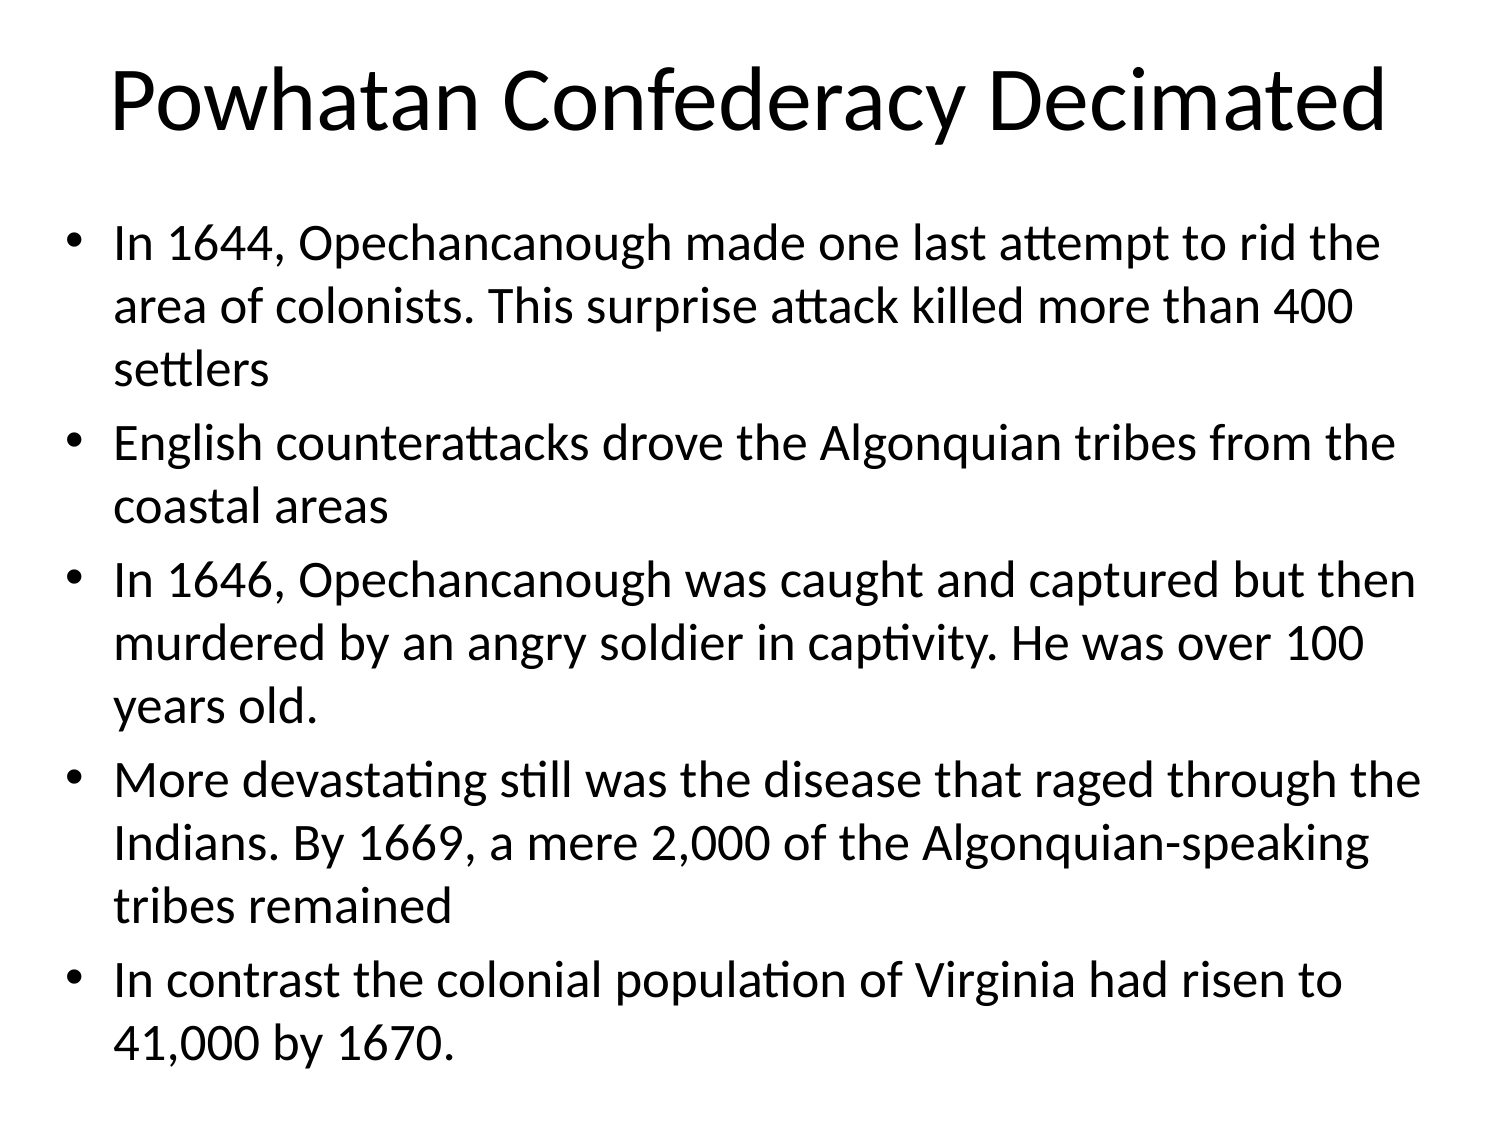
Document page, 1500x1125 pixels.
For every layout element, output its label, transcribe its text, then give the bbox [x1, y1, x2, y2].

list In 1644, Opechancanough made one last attempt to rid the area of colonists. This surprise attack killed more than 400 settlers English counterattacks drove the Algonquian tribes from the coastal areas In 1646, Opechancanough was caught and captured but then murdered by an angry soldier in captivity. He was over 100 years old. More devastating still was the disease that raged through the Indians. By 1669, a mere 2,000 of the Algonquian-speaking tribes remained In contrast the colonial population of Virginia had risen to 41,000 by 1670. [50, 200, 1463, 1088]
title Powhatan Confederacy Decimated [75, 0, 1425, 188]
